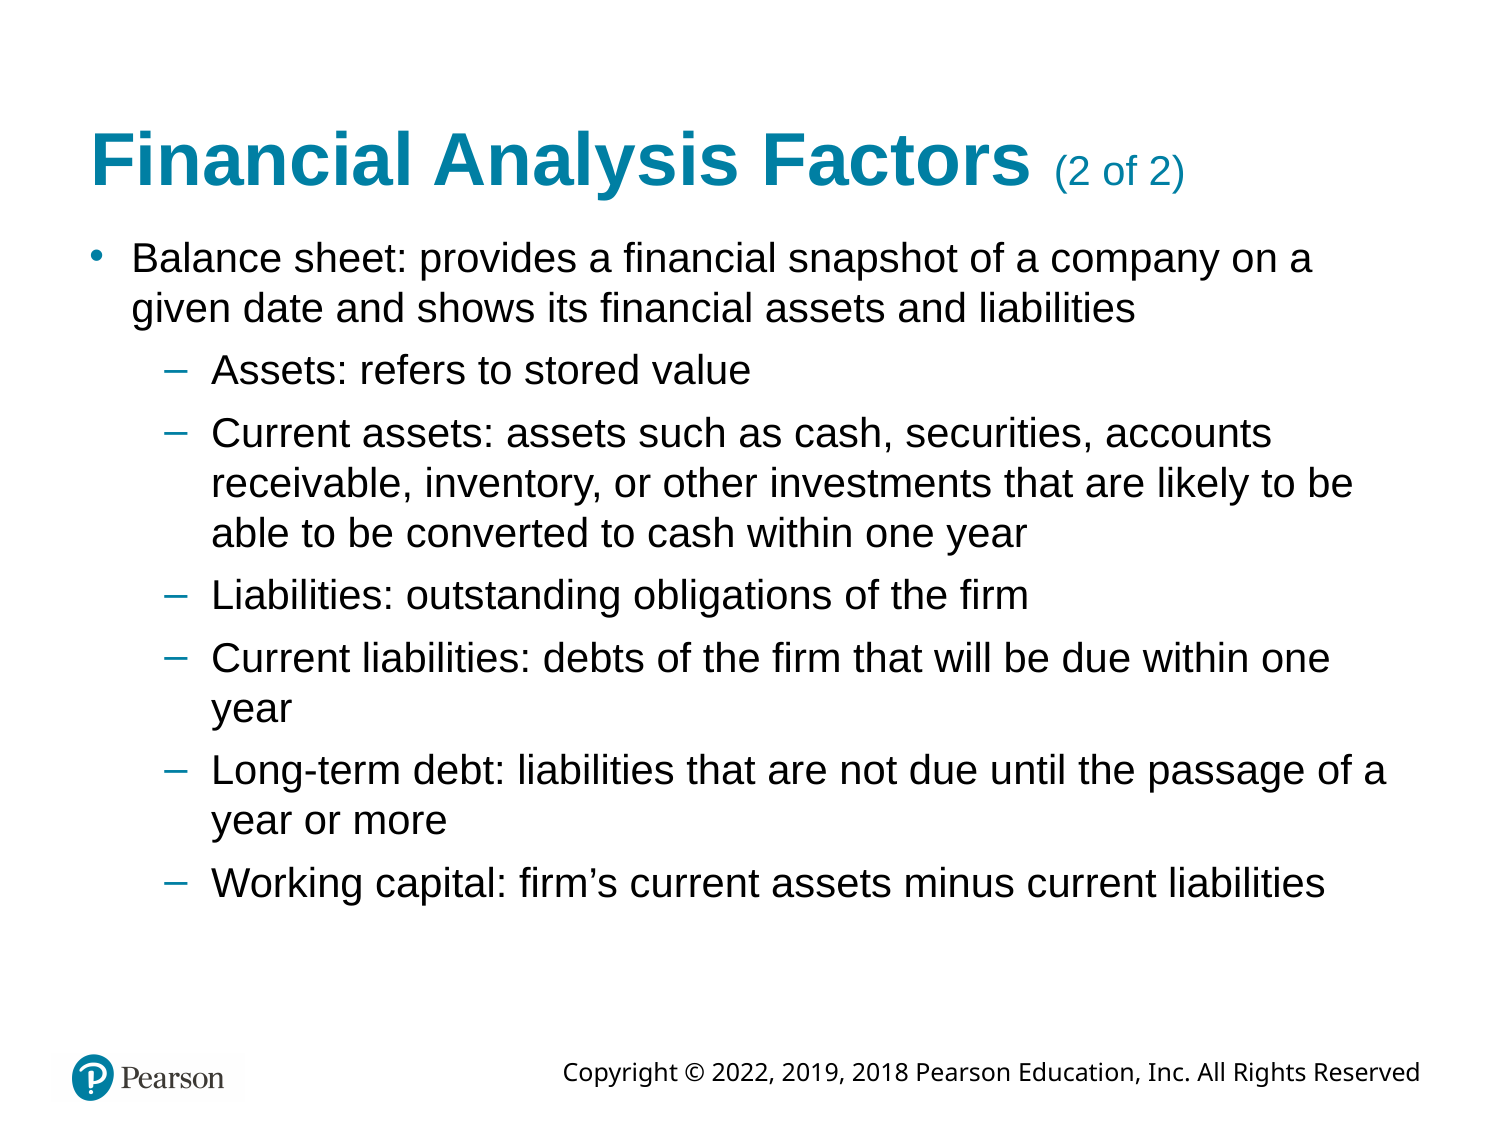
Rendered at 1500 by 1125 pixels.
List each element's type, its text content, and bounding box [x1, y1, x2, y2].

picture [51, 1053, 245, 1102]
list Balance sheet: provides a financial snapshot of a company on a given date and shows its financial assets and liabilities Assets: refers to stored value Current assets: assets such as cash, securities, accounts receivable, inventory, or other investments that are likely to be able to be converted to cash within one year Liabilities: outstanding obligations of the firm Current liabilities: debts of the firm that will be due within one year Long-term debt: liabilities that are not due until the passage of a year or more Working capital: firm’s current assets minus current liabilities [74, 215, 1425, 981]
title Financial Analysis Factors (2 of 2) [75, 35, 1425, 215]
